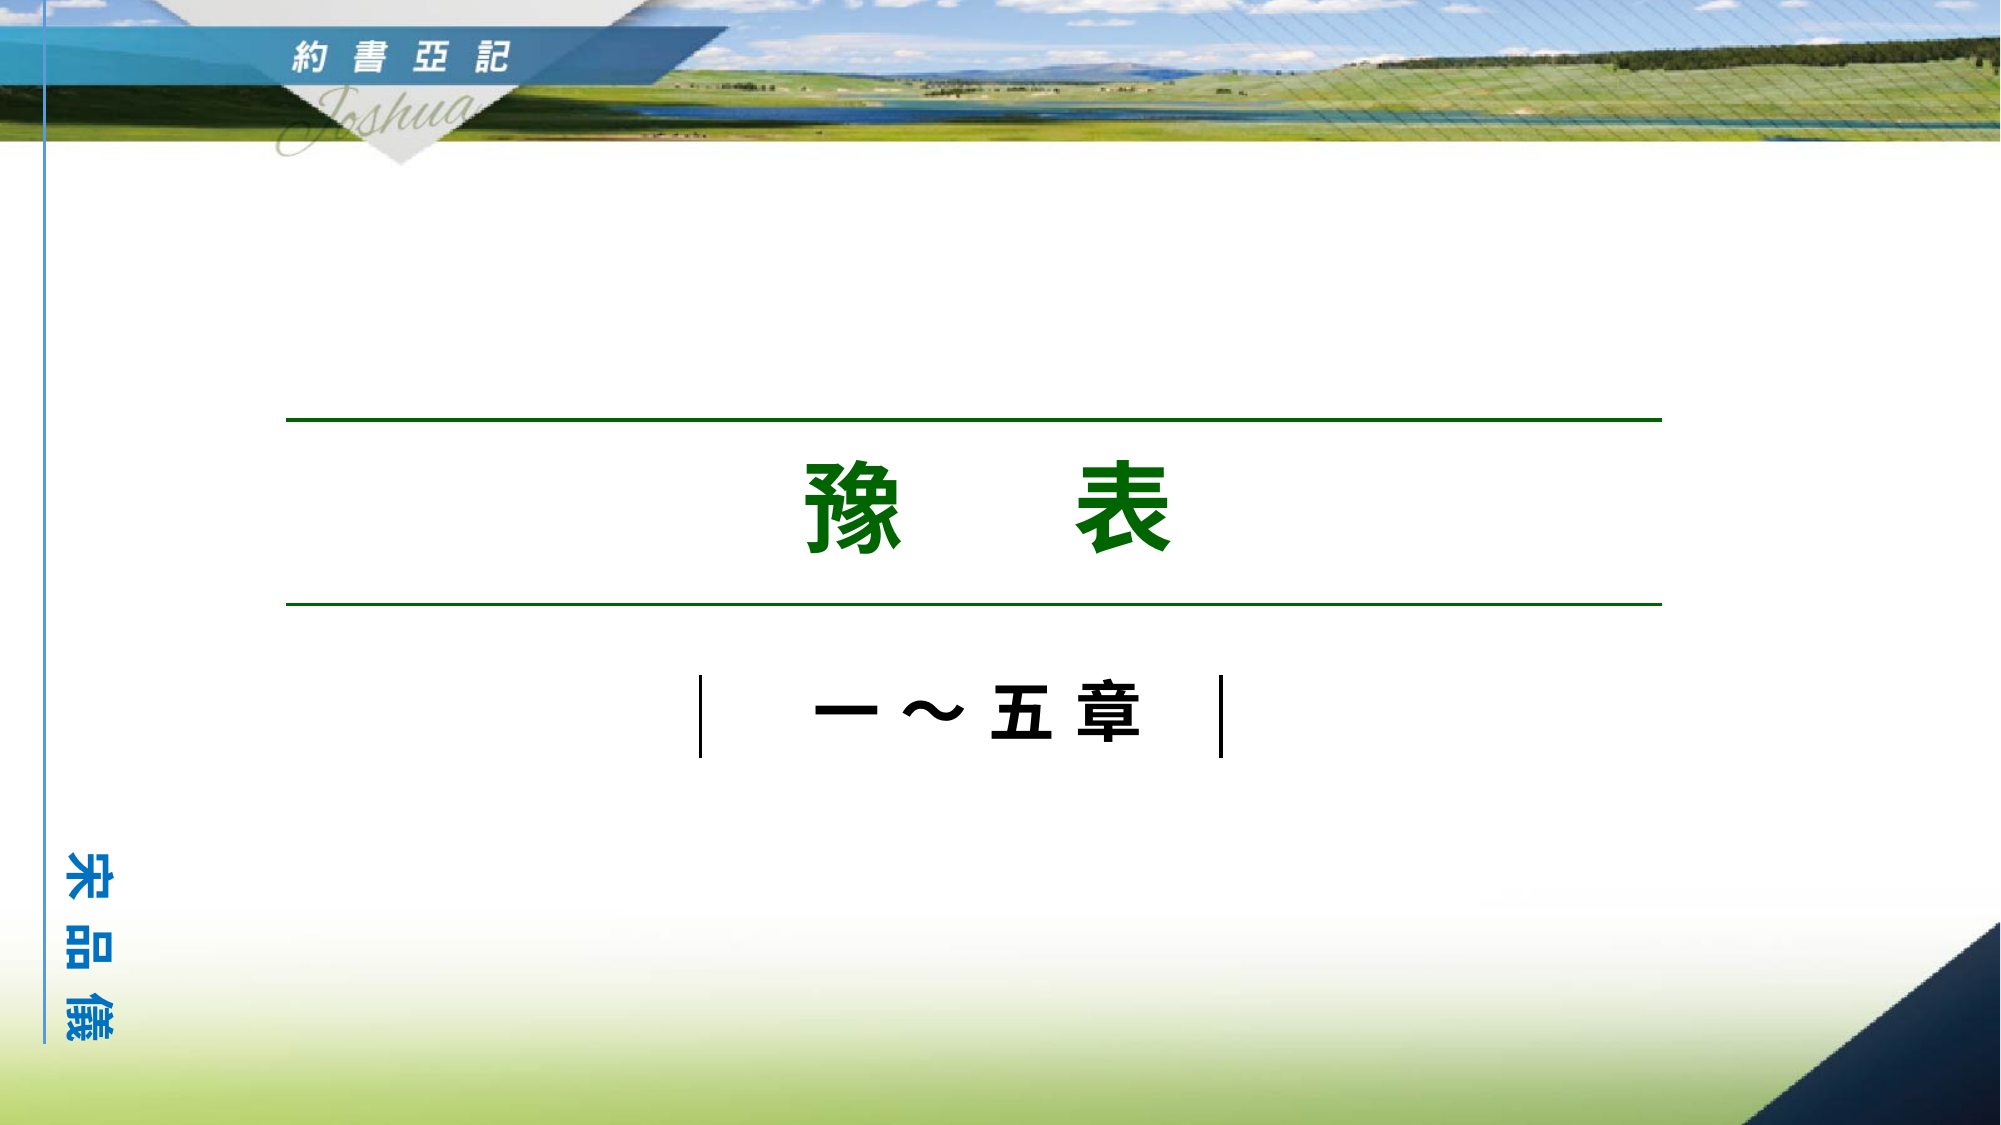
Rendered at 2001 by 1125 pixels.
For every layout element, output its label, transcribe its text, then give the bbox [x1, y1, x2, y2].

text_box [286, 419, 1662, 605]
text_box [700, 662, 1221, 759]
text_box 宋品儀 [38, 836, 130, 1075]
picture [0, 0, 2001, 1125]
